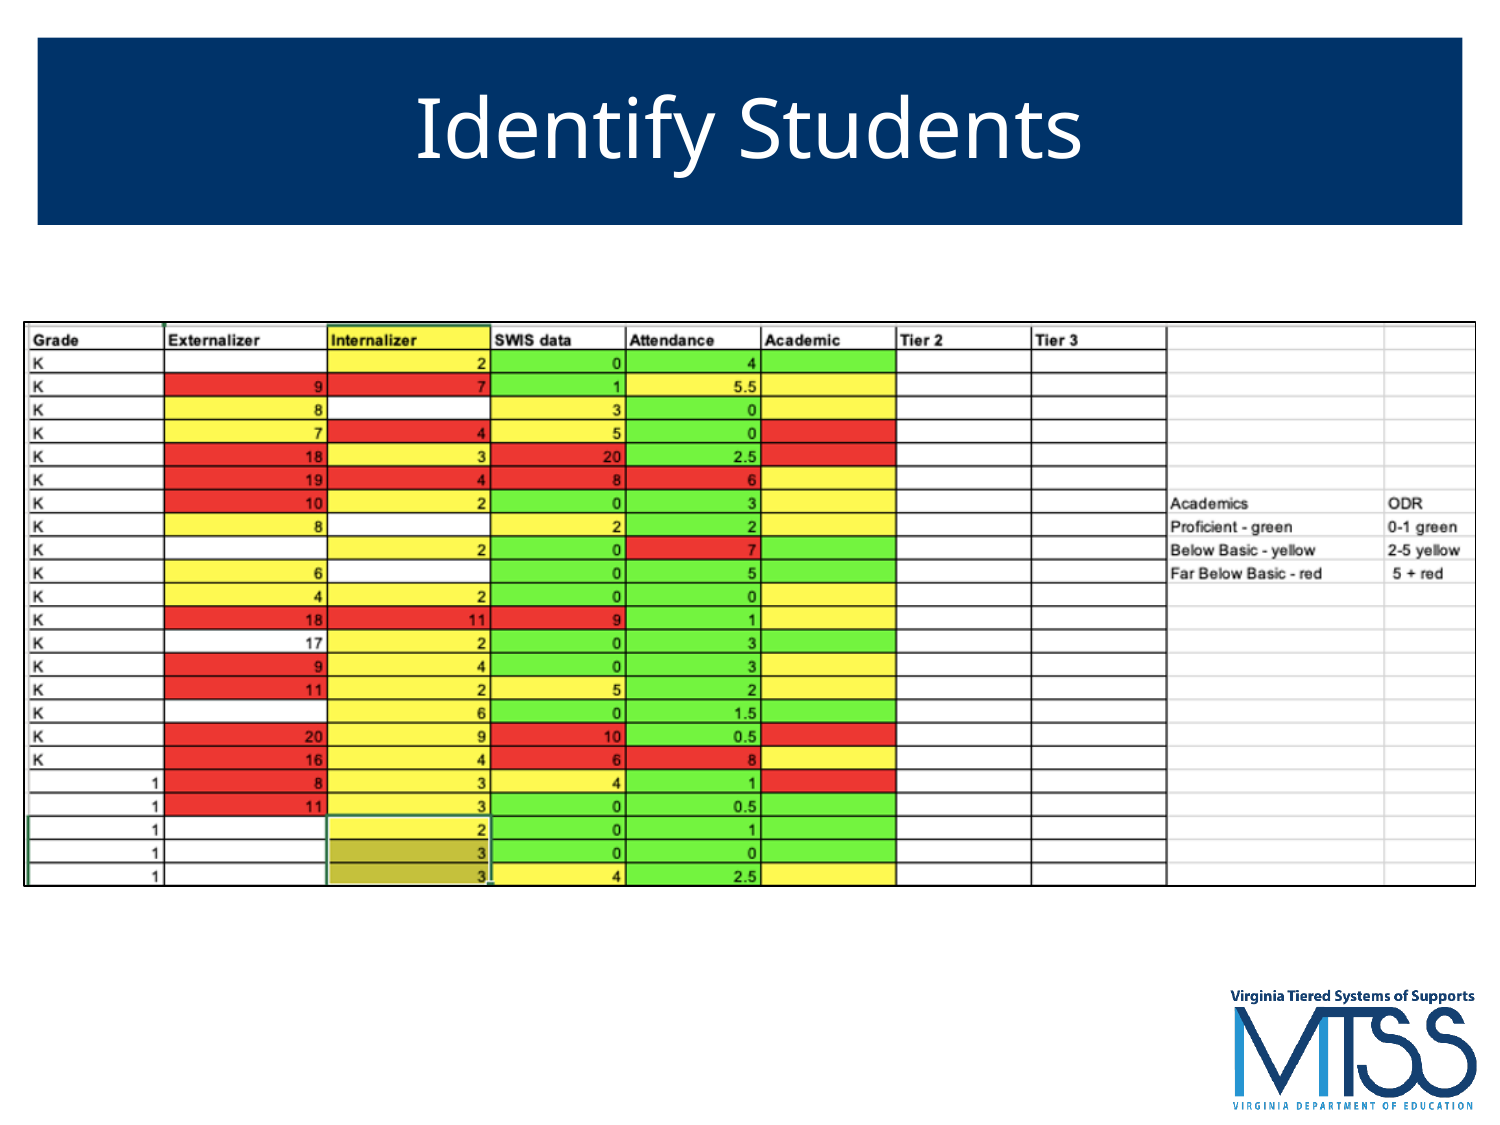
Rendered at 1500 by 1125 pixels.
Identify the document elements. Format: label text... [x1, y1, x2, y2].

picture [1224, 985, 1481, 1115]
picture [24, 322, 1476, 886]
title Identify Students [37, 37, 1463, 225]
